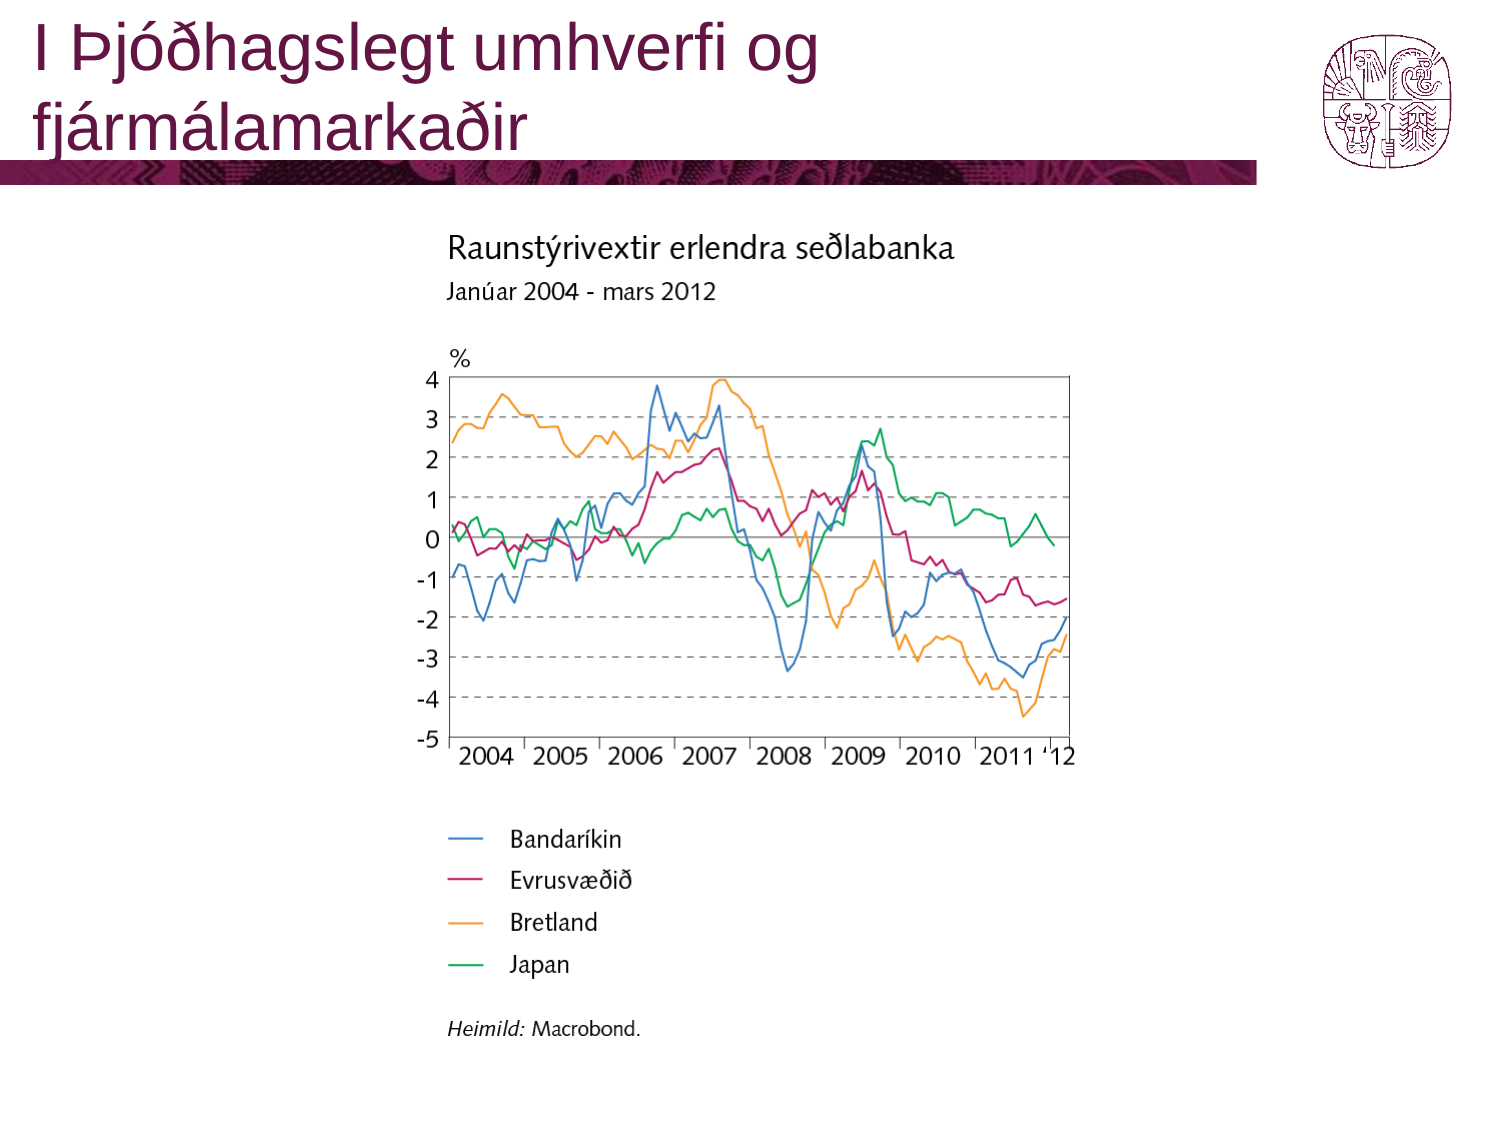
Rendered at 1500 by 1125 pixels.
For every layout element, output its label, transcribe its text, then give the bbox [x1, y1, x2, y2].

title I Þjóðhagslegt umhverfi og fjármálamarkaðir [17, 19, 1247, 149]
picture [0, 160, 1258, 185]
picture [1316, 31, 1456, 173]
picture [416, 231, 1076, 1042]
